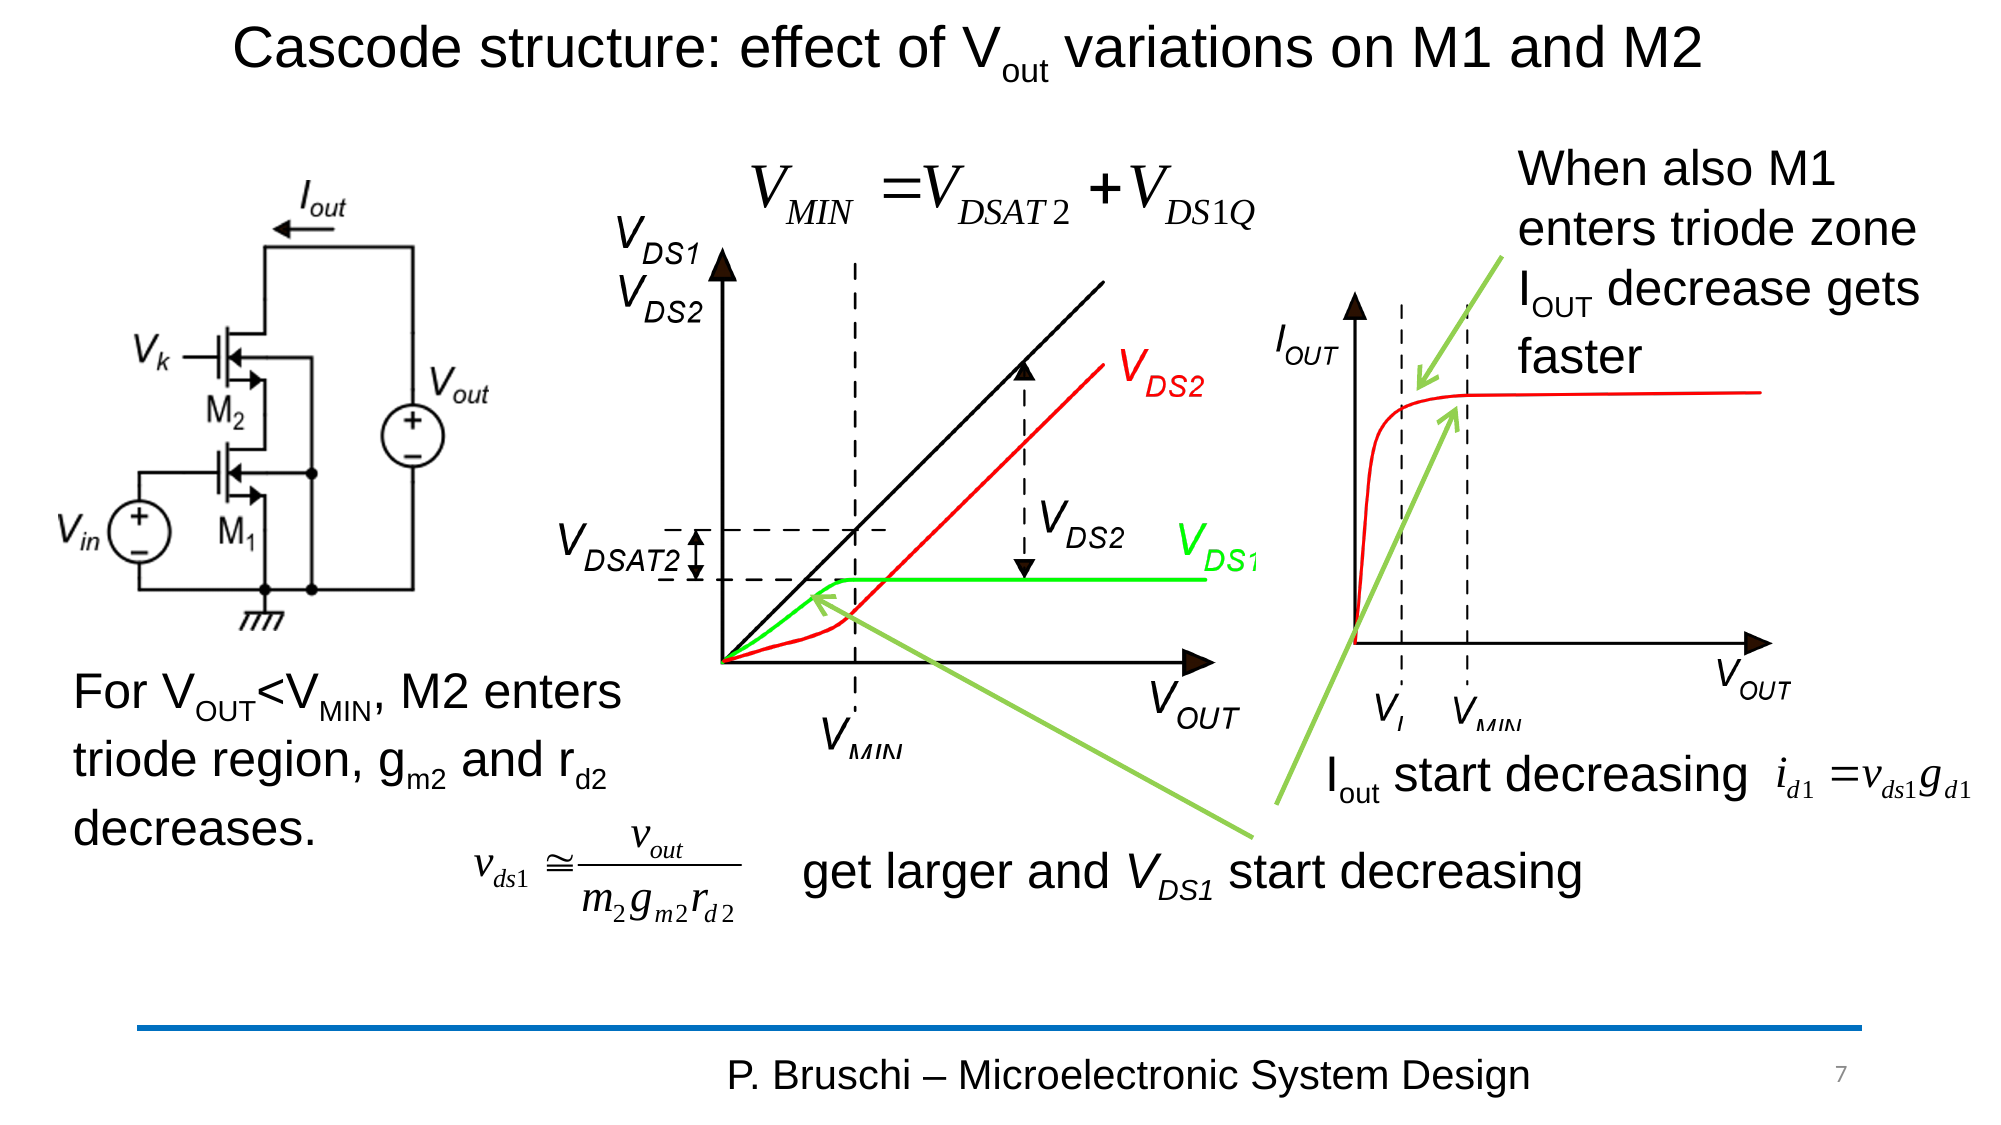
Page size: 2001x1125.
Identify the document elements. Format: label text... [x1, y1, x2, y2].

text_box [745, 144, 1266, 245]
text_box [1276, 405, 1458, 805]
picture [1276, 291, 1791, 731]
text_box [809, 594, 1254, 838]
text_box get larger and VDS1 start decreasing [787, 830, 1600, 914]
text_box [1416, 256, 1502, 391]
slide_number 7 [1718, 1042, 1863, 1103]
picture [559, 216, 1256, 760]
text_box For VOUT<VMIN, M2 enters triode region, gm2 and rd2 decreases. [58, 651, 717, 863]
footer P. Bruschi – Microelectronic System Design [662, 1042, 1596, 1103]
text_box Iout start decreasing [1310, 733, 1765, 817]
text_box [467, 804, 753, 933]
picture [58, 180, 489, 631]
text_box When also M1 enters triode zone IOUT decrease gets faster [1502, 127, 1968, 391]
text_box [1769, 742, 1980, 810]
title Cascode structure: effect of Vout variations on M1 and M2 [106, 0, 1832, 101]
